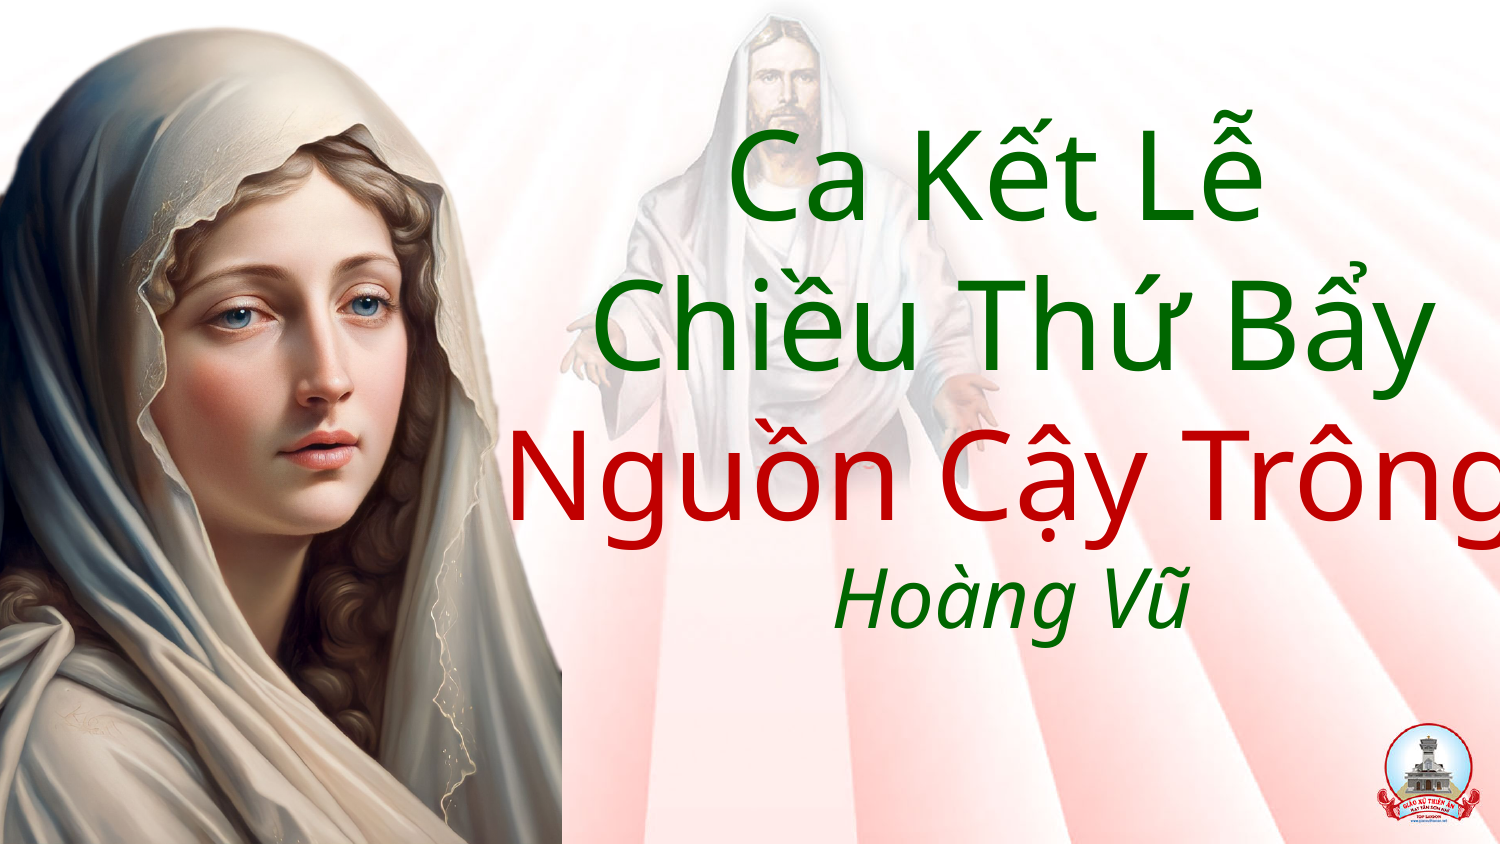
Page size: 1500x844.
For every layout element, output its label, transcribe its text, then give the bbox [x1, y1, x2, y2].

title Ca Kết Lễ Chiều Thứ Bẩy Nguồn Cậy Trông Hoàng Vũ [565, 9, 1500, 732]
picture [0, 0, 1500, 844]
